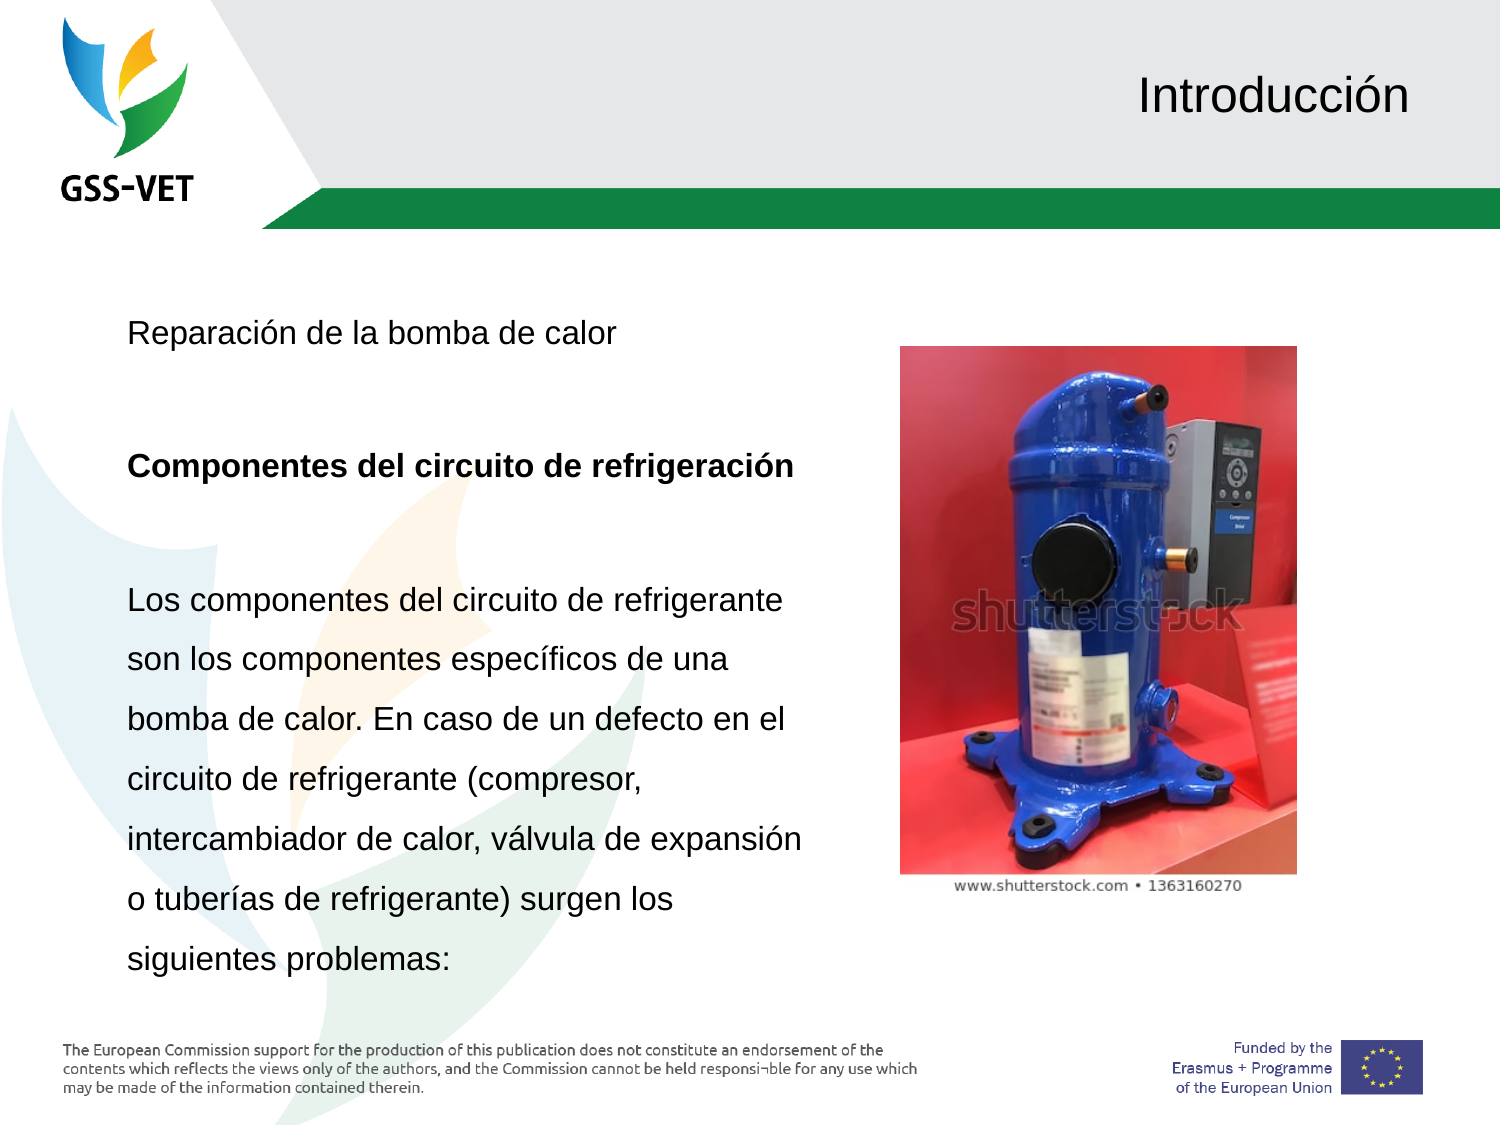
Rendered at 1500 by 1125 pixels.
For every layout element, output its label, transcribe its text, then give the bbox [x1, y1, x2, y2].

list Reparación de la bomba de calor Componentes del circuito de refrigeración Los componentes del circuito de refrigerante son los componentes específicos de una bomba de calor. En caso de un defecto en el circuito de refrigerante (compresor, intercambiador de calor, válvula de expansión o tuberías de refrigerante) surgen los siguientes problemas: [112, 284, 833, 841]
picture [0, 0, 1500, 1125]
title Introducción [324, 0, 1425, 185]
